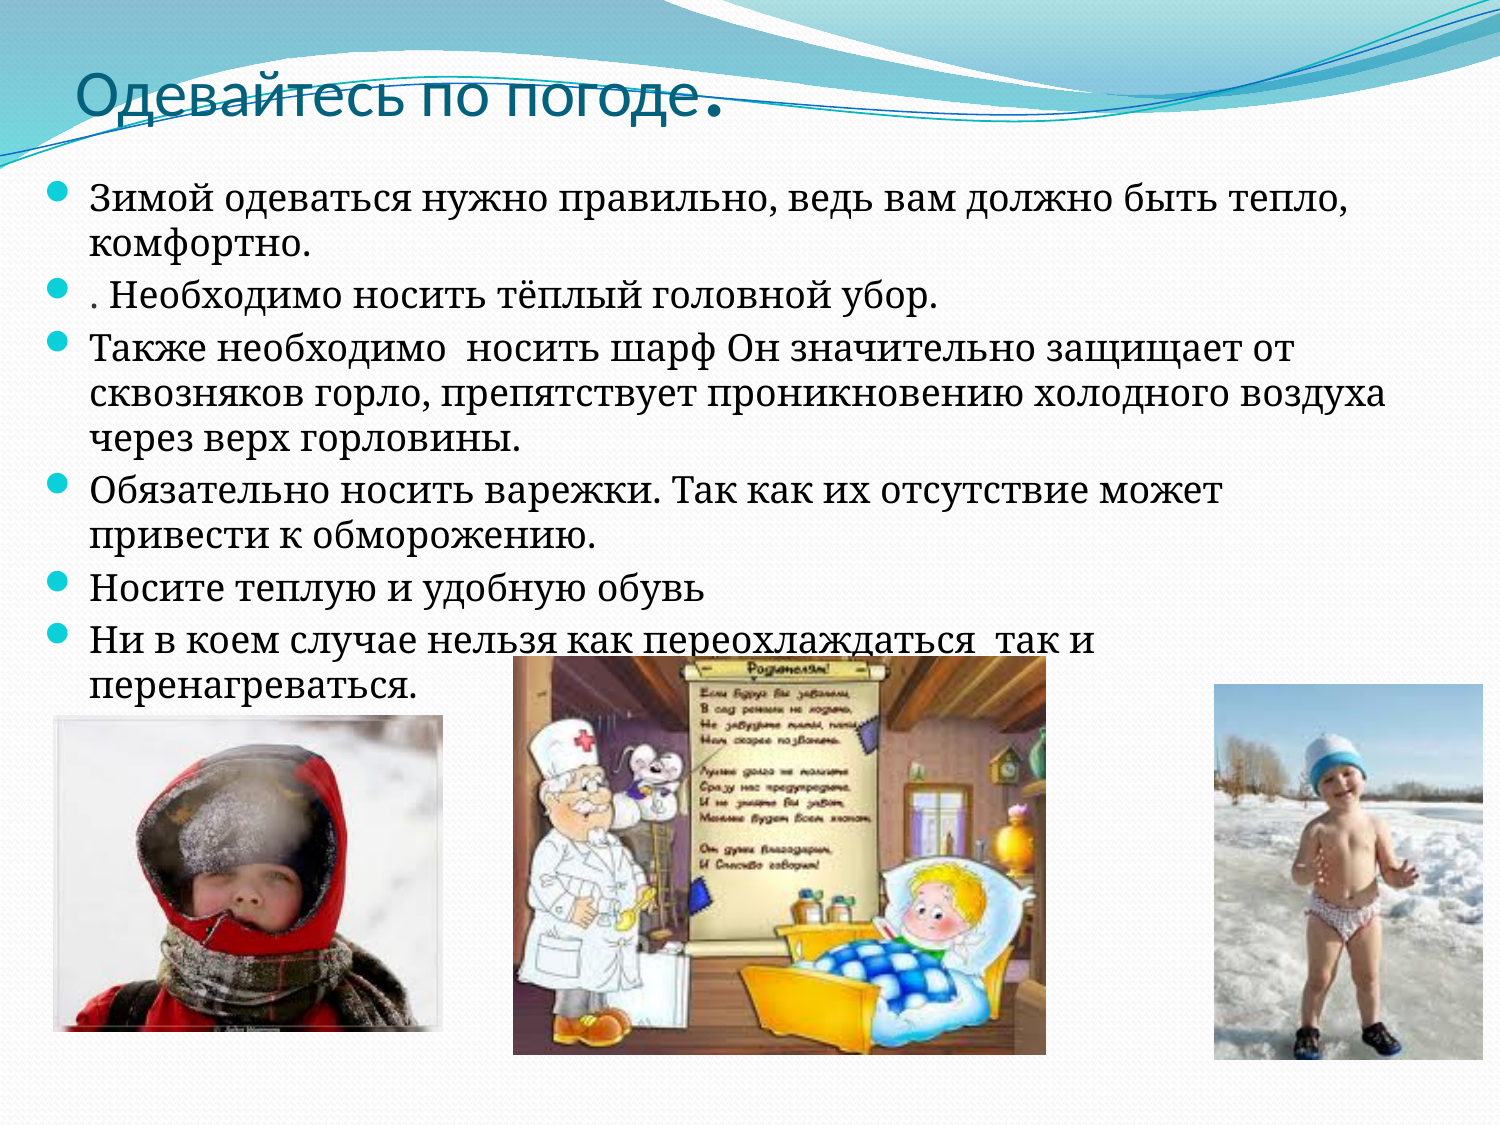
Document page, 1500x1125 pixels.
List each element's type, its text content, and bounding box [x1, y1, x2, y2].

picture [1213, 684, 1484, 1060]
list Зимой одеваться нужно правильно, ведь вам должно быть тепло, комфортно. . Необходимо носить тёплый головной убор. Также необходимо носить шарф Он значительно защищает от сквозняков горло, препятствует проникновению холодного воздуха через верх горловины. Обязательно носить варежки. Так как их отсутствие может привести к обморожению. Носите теплую и удобную обувь Ни в коем случае нельзя как переохлаждаться так и перенагреваться. [29, 113, 1425, 1038]
picture [513, 656, 1046, 1055]
picture [52, 715, 443, 1032]
title Одевайтесь по погоде. [75, 0, 1425, 113]
